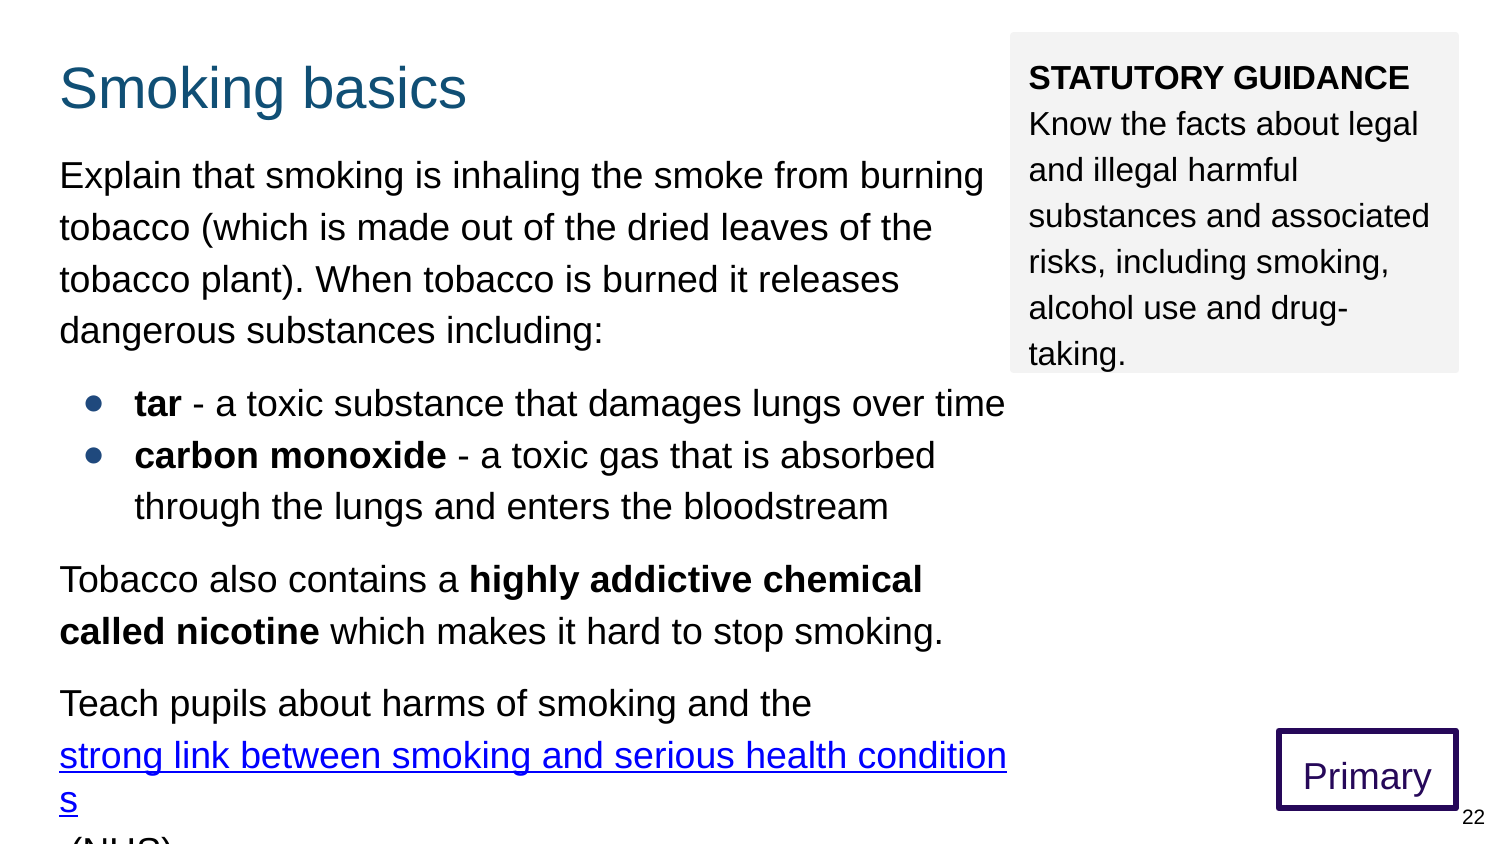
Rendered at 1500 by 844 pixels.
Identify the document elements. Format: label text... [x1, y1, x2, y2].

title Smoking basics [44, 35, 1007, 129]
list STATUTORY GUIDANCE Know the facts about legal and illegal harmful substances and associated risks, including smoking, alcohol use and drug-taking. [1013, 35, 1456, 370]
slide_number 22 [1441, 788, 1500, 844]
list Explain that smoking is inhaling the smoke from burning tobacco (which is made out of the dried leaves of the tobacco plant). When tobacco is burned it releases dangerous substances including: tar - a toxic substance that damages lungs over time carbon monoxide - a toxic gas that is absorbed through the lungs and enters the bloodstream Tobacco also contains a highly addictive chemical called nicotine which makes it hard to stop smoking. Teach pupils about harms of smoking and the strong link between smoking and serious health conditions (NHS). [44, 129, 1037, 731]
subtitle Primary [1278, 730, 1456, 809]
